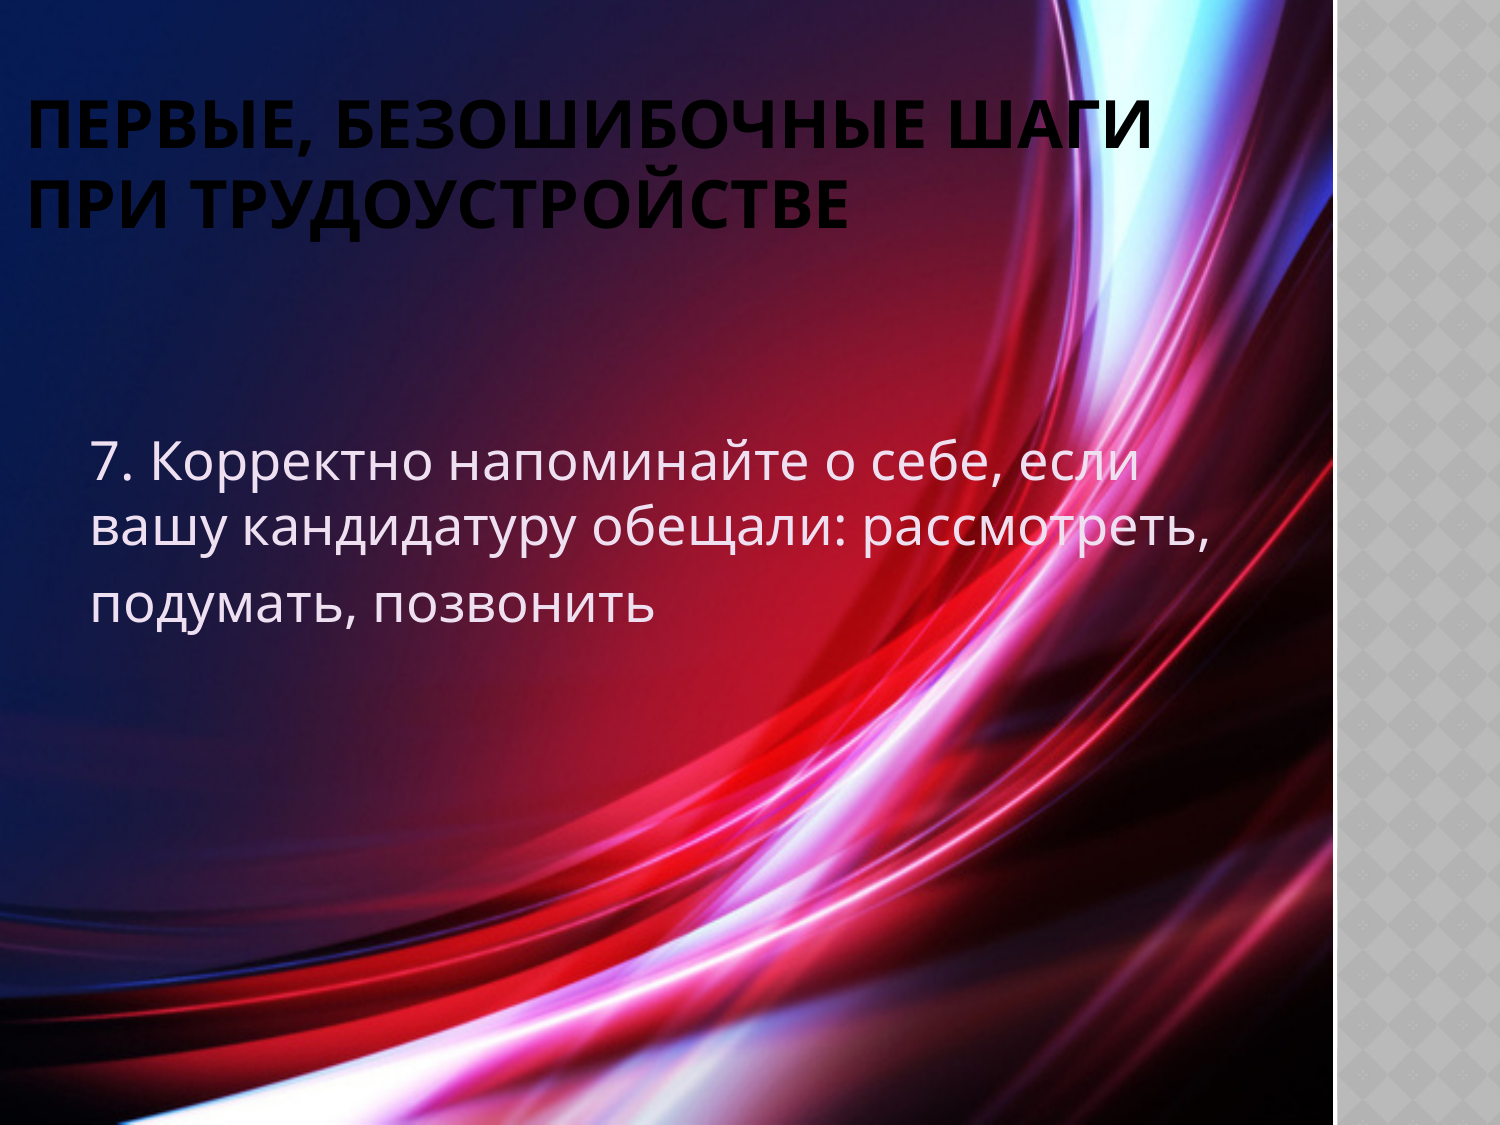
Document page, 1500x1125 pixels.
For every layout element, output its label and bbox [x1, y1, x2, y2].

picture [0, 0, 1334, 1125]
